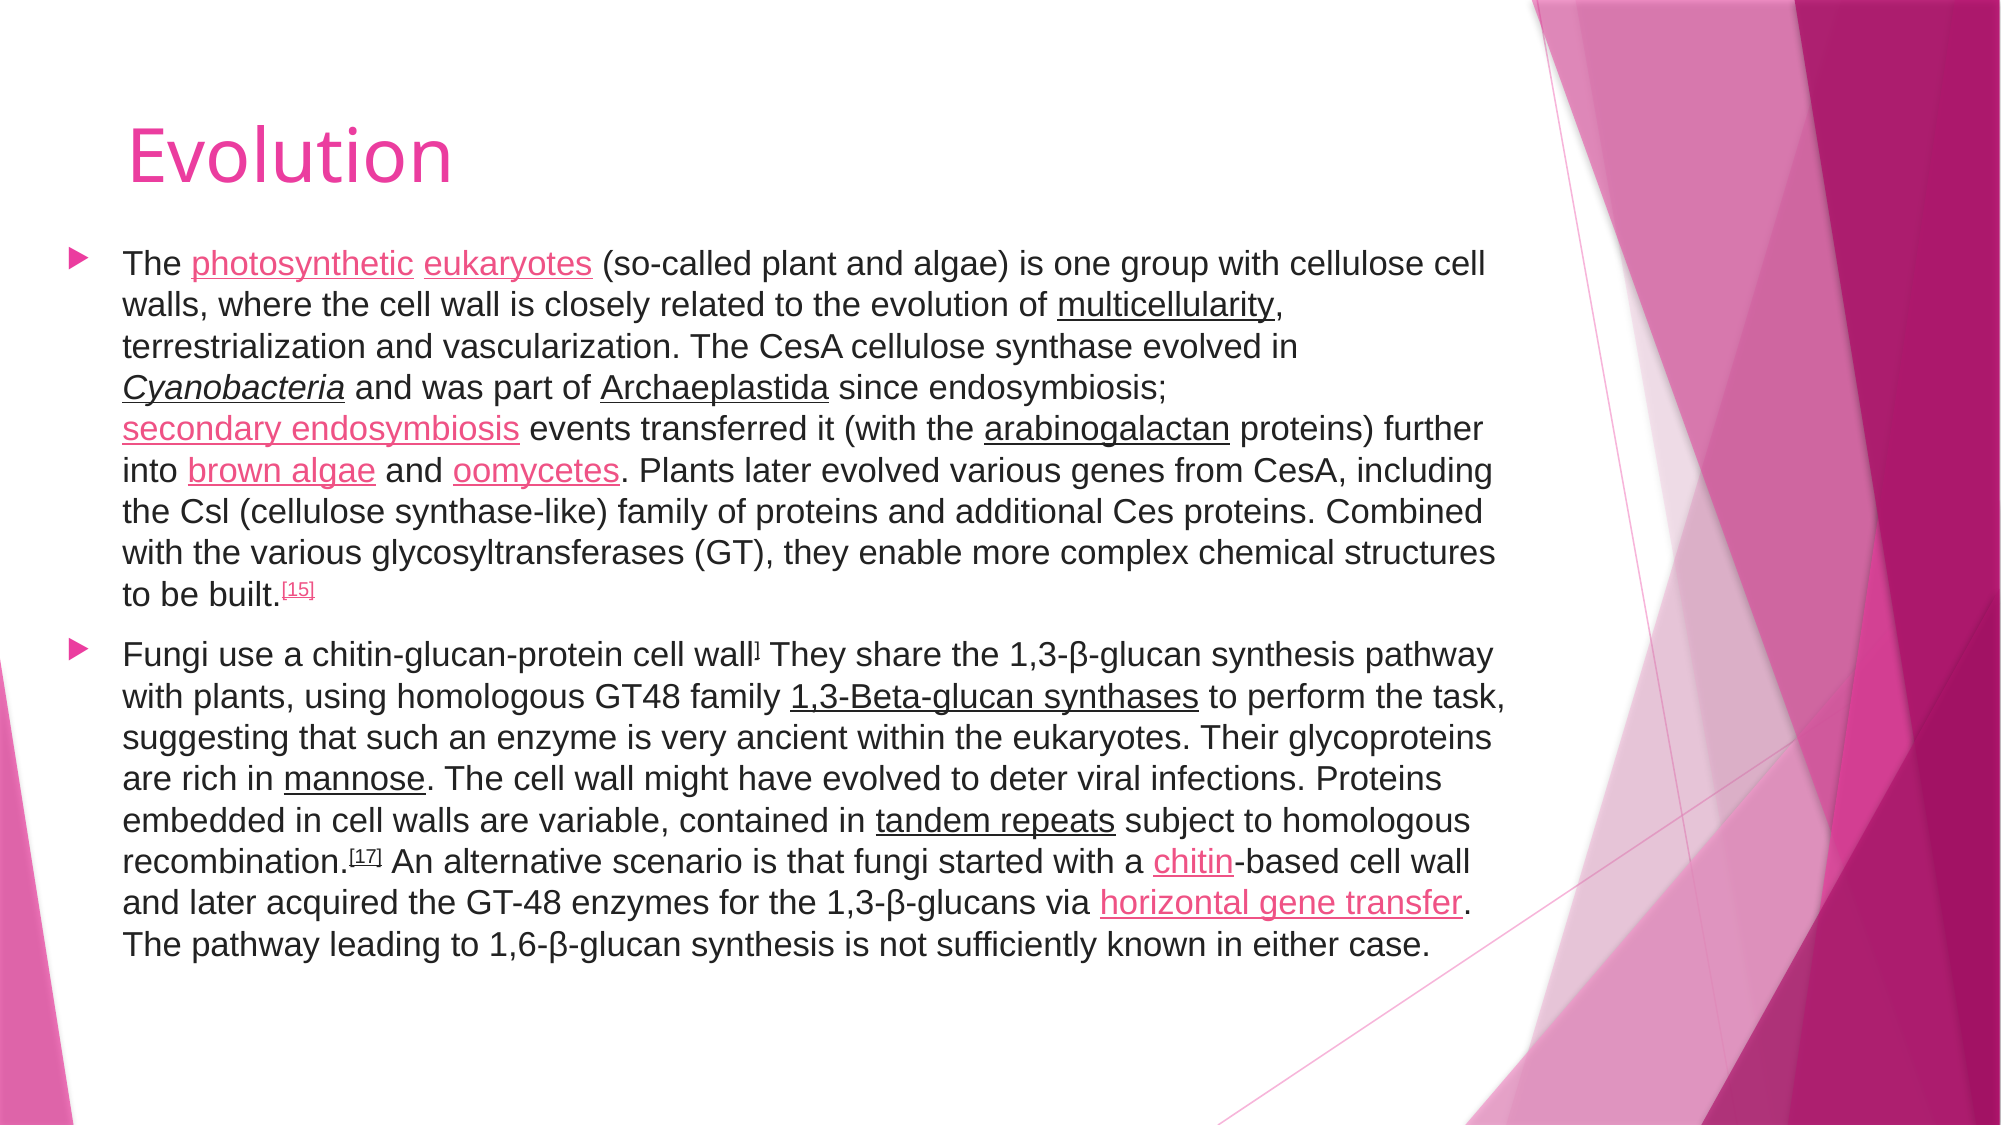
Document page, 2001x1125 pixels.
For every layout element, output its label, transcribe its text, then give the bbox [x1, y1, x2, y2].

list The photosynthetic eukaryotes (so-called plant and algae) is one group with cellulose cell walls, where the cell wall is closely related to the evolution of multicellularity, terrestrialization and vascularization. The CesA cellulose synthase evolved in Cyanobacteria and was part of Archaeplastida since endosymbiosis; secondary endosymbiosis events transferred it (with the arabinogalactan proteins) further into brown algae and oomycetes. Plants later evolved various genes from CesA, including the Csl (cellulose synthase-like) family of proteins and additional Ces proteins. Combined with the various glycosyltransferases (GT), they enable more complex chemical structures to be built.[15] Fungi use a chitin-glucan-protein cell wall] They share the 1,3-β-glucan synthesis pathway with plants, using homologous GT48 family 1,3-Beta-glucan synthases to perform the task, suggesting that such an enzyme is very ancient within the eukaryotes. Their glycoproteins are rich in mannose. The cell wall might have evolved to deter viral infections. Proteins embedded in cell walls are variable, contained in tandem repeats subject to homologous recombination.[17] An alternative scenario is that fungi started with a chitin-based cell wall and later acquired the GT-48 enzymes for the 1,3-β-glucans via horizontal gene transfer. The pathway leading to 1,6-β-glucan synthesis is not sufficiently known in either case. [51, 233, 1522, 991]
title Evolution [111, 99, 1522, 233]
